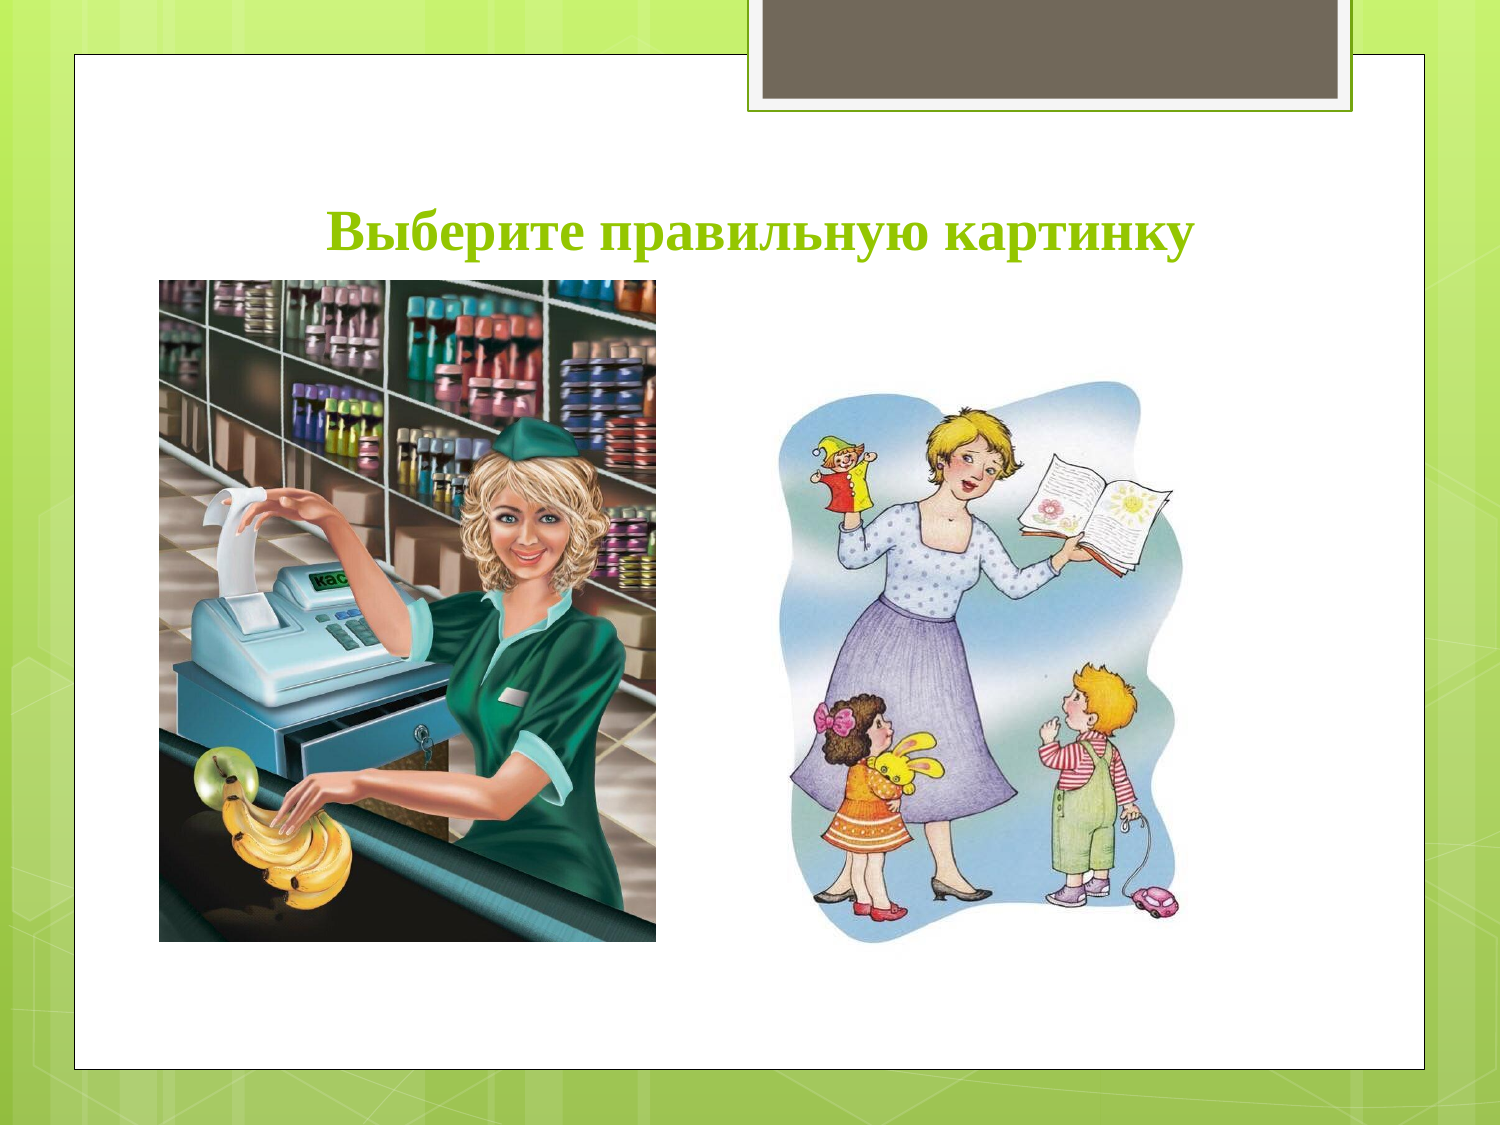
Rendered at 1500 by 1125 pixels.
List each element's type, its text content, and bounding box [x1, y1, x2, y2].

text_box Выберите правильную картинку [311, 184, 1212, 270]
picture [159, 280, 656, 943]
picture [709, 342, 1259, 1007]
